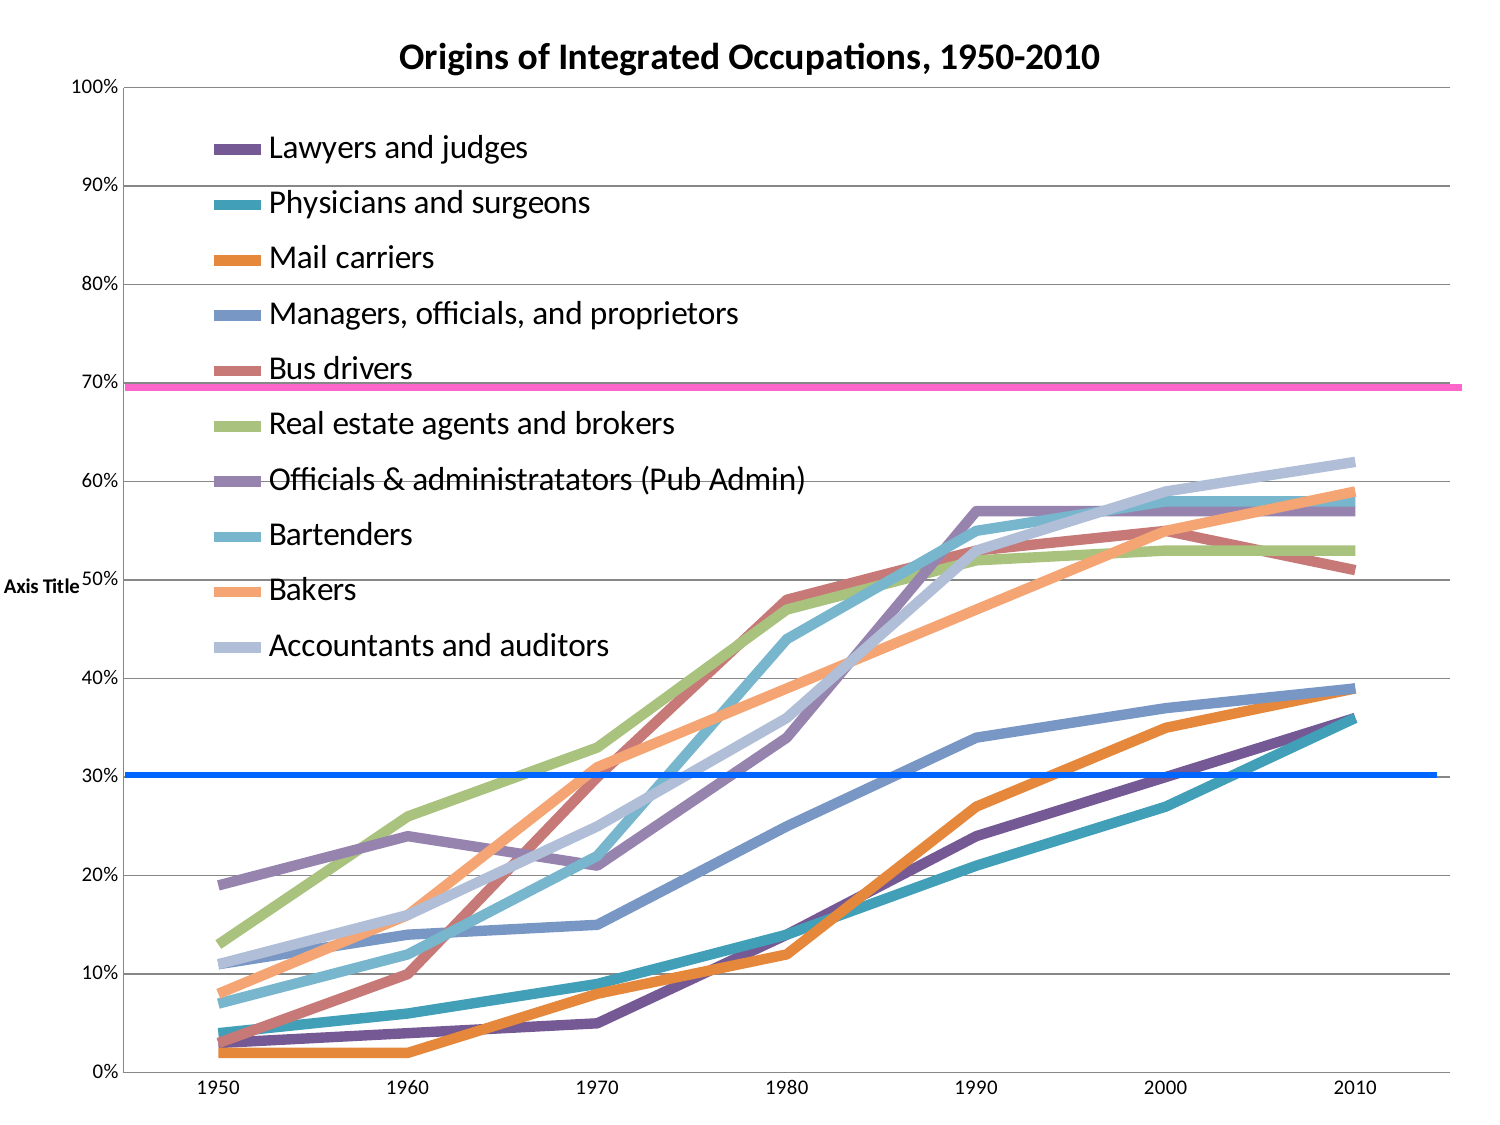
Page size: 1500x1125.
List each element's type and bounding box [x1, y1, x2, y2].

chart [0, 0, 1500, 1125]
